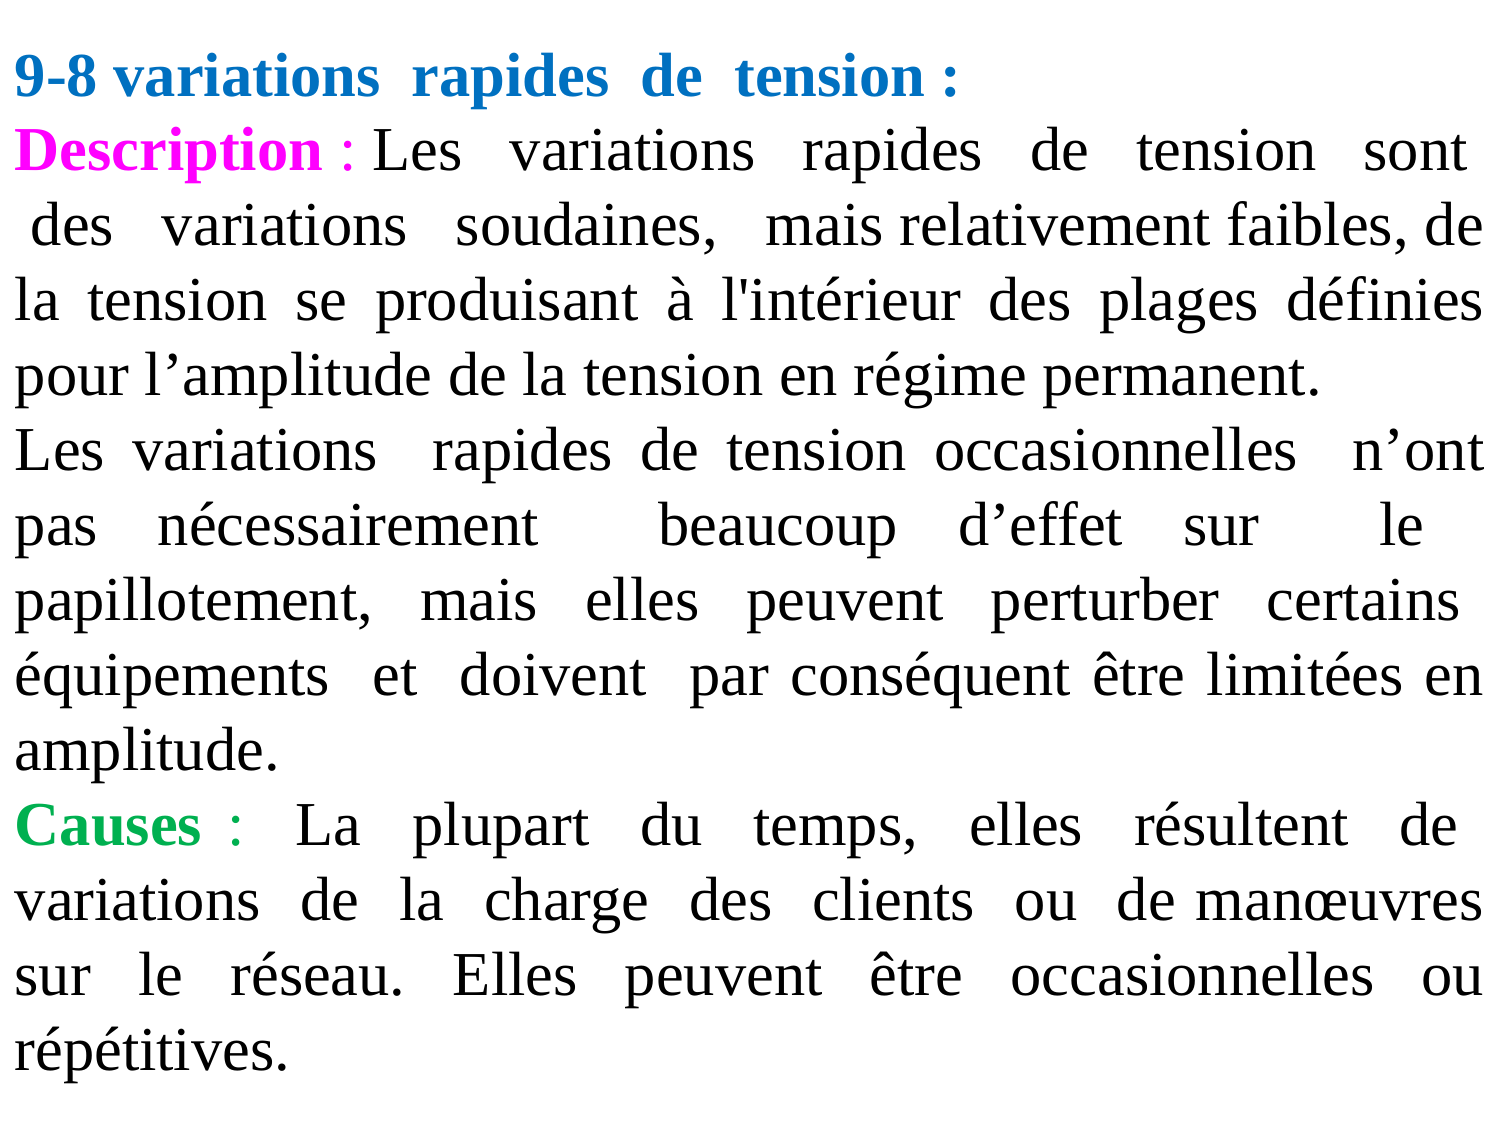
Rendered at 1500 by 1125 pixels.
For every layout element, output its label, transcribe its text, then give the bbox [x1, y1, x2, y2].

text_box 9-8 variations rapides de tension : Description : Les variations rapides de tension sont des variations soudaines, mais relativement faibles, de la tension se produisant à l'intérieur des plages définies pour l’amplitude de la tension en régime permanent. Les variations rapides de tension occasionnelles n’ont pas nécessairement beaucoup d’effet sur le papillotement, mais elles peuvent perturber certains équipements et doivent par conséquent être limitées en amplitude. Causes : La plupart du temps, elles résultent de variations de la charge des clients ou de manœuvres sur le réseau. Elles peuvent être occasionnelles ou répétitives. [0, 26, 1500, 1090]
